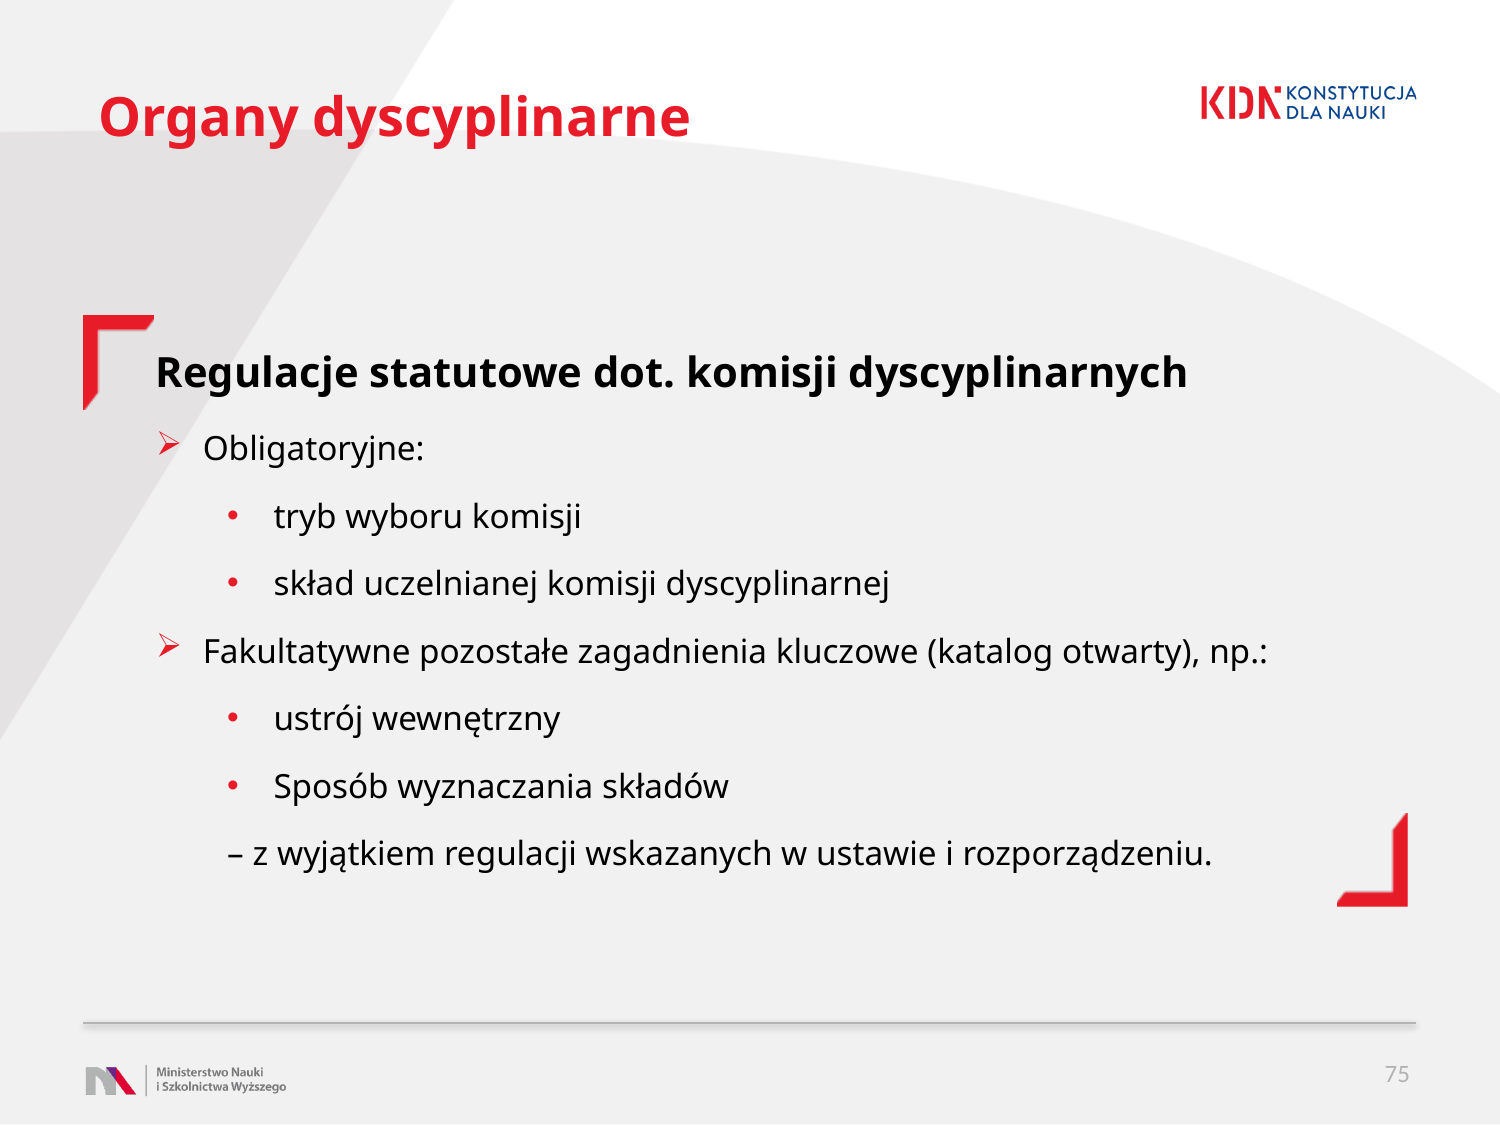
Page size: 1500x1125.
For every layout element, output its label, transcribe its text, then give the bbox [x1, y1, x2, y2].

slide_number 75 [1074, 1042, 1425, 1103]
picture [0, 0, 1500, 1125]
title Organy dyscyplinarne [83, 74, 1170, 143]
text_box Regulacje statutowe dot. komisji dyscyplinarnych [141, 338, 1404, 403]
list Obligatoryjne: tryb wyboru komisji skład uczelnianej komisji dyscyplinarnej Fakultatywne pozostałe zagadnienia kluczowe (katalog otwarty), np.: ustrój wewnętrzny Sposób wyznaczania składów – z wyjątkiem regulacji wskazanych w ustawie i rozporządzeniu. [141, 420, 1379, 939]
